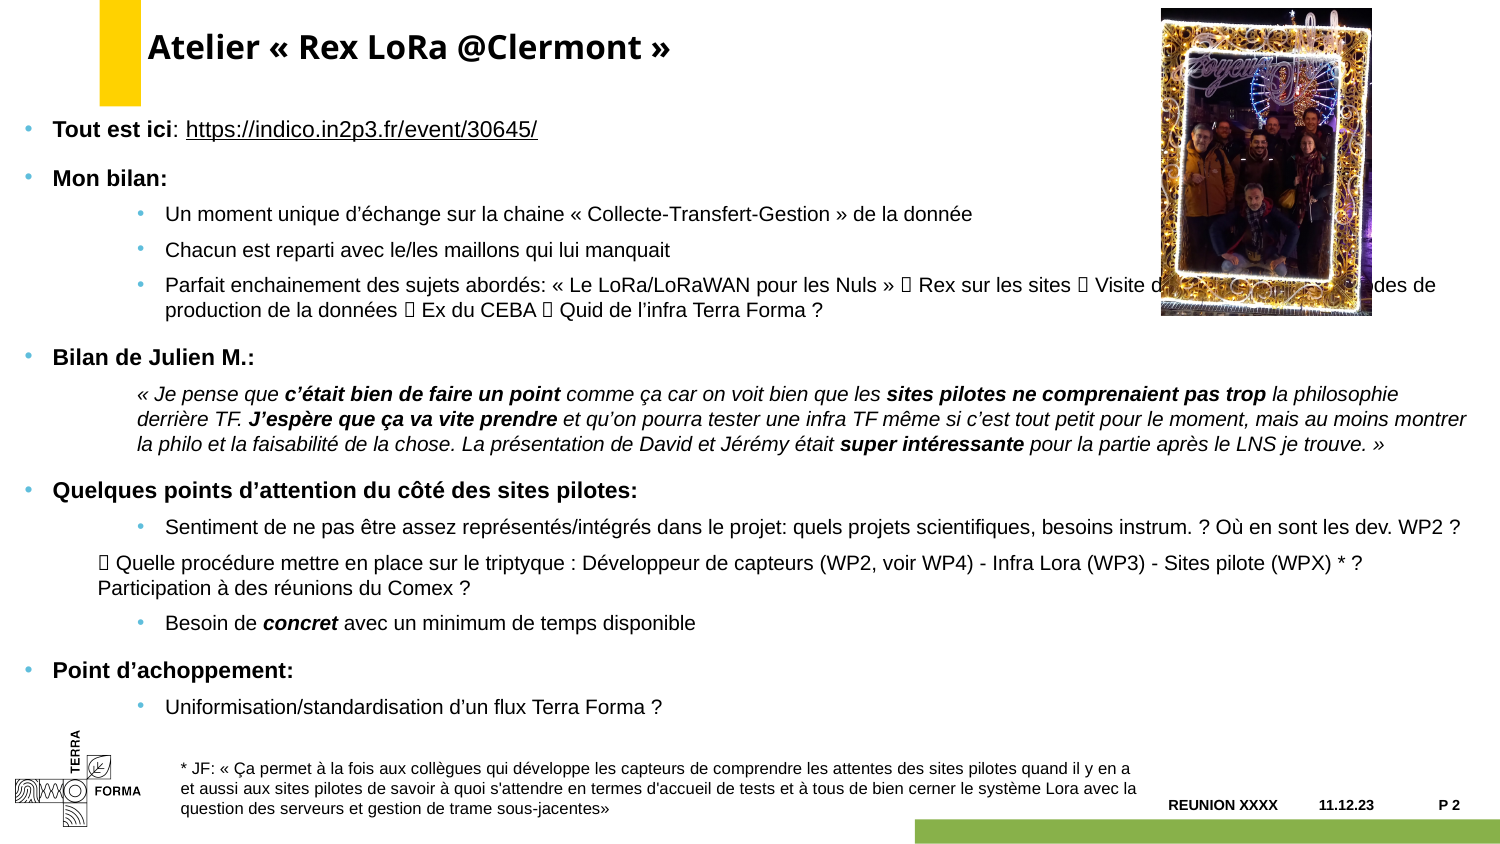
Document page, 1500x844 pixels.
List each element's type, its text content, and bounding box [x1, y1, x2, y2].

list Tout est ici: https://indico.in2p3.fr/event/30645/ Mon bilan: Un moment unique d’échange sur la chaine « Collecte-Transfert-Gestion » de la donnée Chacun est reparti avec le/les maillons qui lui manquait Parfait enchainement des sujets abordés: « Le LoRa/LoRaWAN pour les Nuls »  Rex sur les sites  Visite du site de la ZATU  Modes de production de la données  Ex du CEBA  Quid de l’infra Terra Forma ? Bilan de Julien M.: « Je pense que c’était bien de faire un point comme ça car on voit bien que les sites pilotes ne comprenaient pas trop la philosophie derrière TF. J’espère que ça va vite prendre et qu’on pourra tester une infra TF même si c’est tout petit pour le moment, mais au moins montrer la philo et la faisabilité de la chose. La présentation de David et Jérémy était super intéressante pour la partie après le LNS je trouve. » Quelques points d’attention du côté des sites pilotes: Sentiment de ne pas être assez représentés/intégrés dans le projet: quels projets scientifiques, besoins instrum. ? Où en sont les dev. WP2 ?  Quelle procédure mettre en place sur le triptyque : Développeur de capteurs (WP2, voir WP4) - Infra Lora (WP3) - Sites pilote (WPX) * ? Participation à des réunions du Comex ? Besoin de concret avec un minimum de temps disponible Point d’achoppement: Uniformisation/standardisation d’un flux Terra Forma ? [24, 114, 1476, 764]
picture [1112, 8, 1420, 316]
text_box * JF: « Ça permet à la fois aux collègues qui développe les capteurs de comprendre les attentes des sites pilotes quand il y en a et aussi aux sites pilotes de savoir à quoi s'attendre en termes d'accueil de tests et à tous de bien cerner le système Lora avec la question des serveurs et gestion de trame sous-jacentes» [165, 750, 1166, 826]
title Atelier « Rex LoRa @Clermont » [147, 0, 902, 67]
slide_number P 2 [1386, 788, 1461, 814]
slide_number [1290, 788, 1375, 814]
picture [15, 730, 141, 827]
